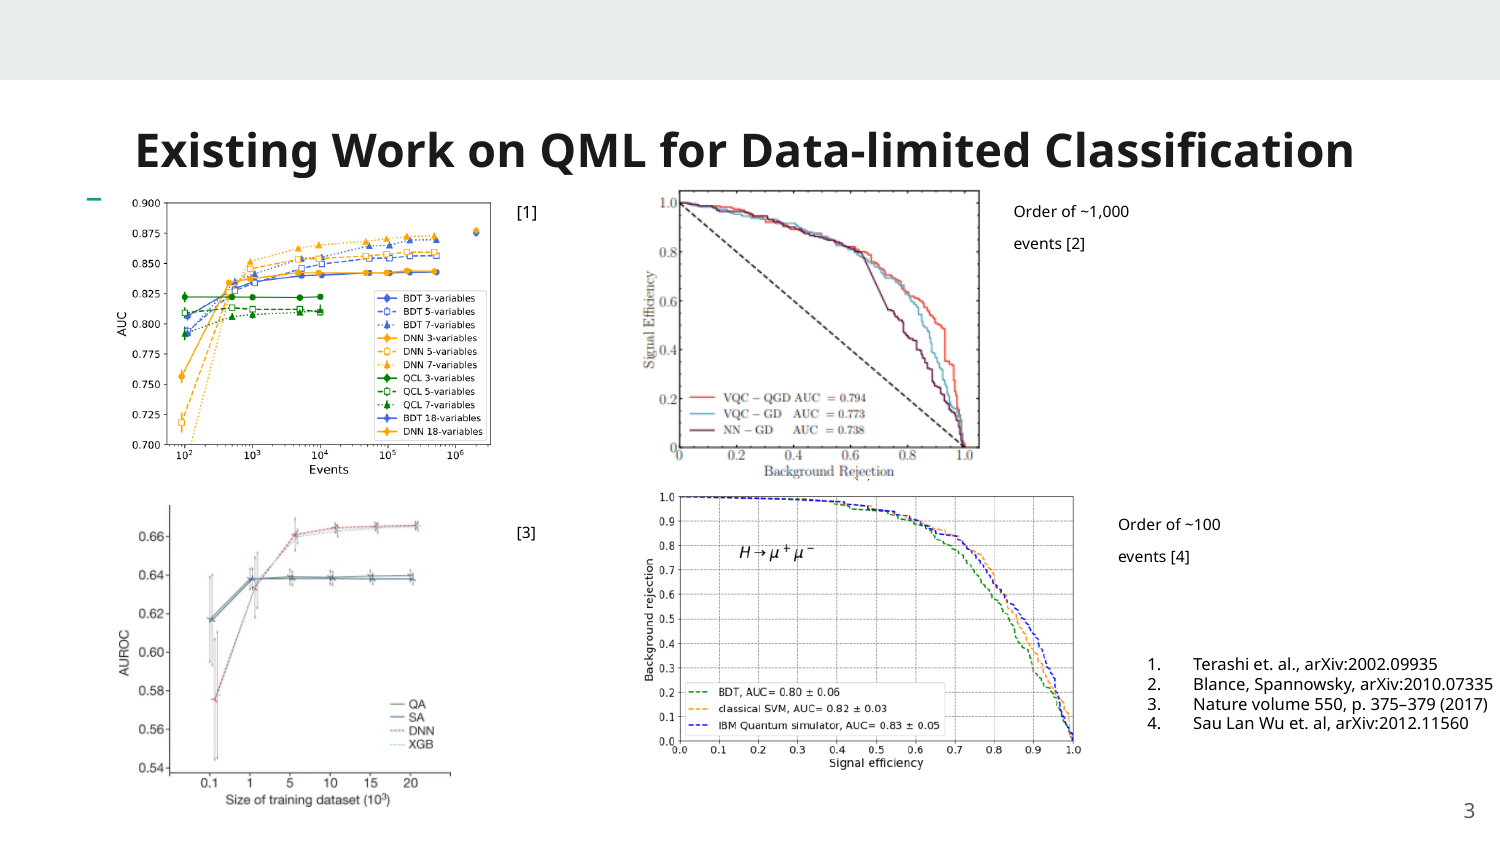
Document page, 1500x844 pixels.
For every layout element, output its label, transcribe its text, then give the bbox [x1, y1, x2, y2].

picture [119, 504, 451, 807]
text_box Order of ~1,000 events [2] [1021, 183, 1182, 279]
text_box Terashi et. al., arXiv:2002.09935 Blance, Spannowsky, arXiv:2010.07335 Nature volume 550, p. 375–379 (2017) Sau Lan Wu et. al, arXiv:2012.11560 [1103, 638, 1500, 749]
title Existing Work on QML for Data-limited Classification [119, 105, 1381, 194]
text_box Order of ~100 events [4] [1103, 496, 1286, 592]
text_box [1] [514, 183, 592, 249]
picture [101, 178, 511, 480]
text_box [3] [501, 505, 562, 568]
picture [636, 178, 1094, 772]
slide_number ‹#› [1400, 779, 1491, 844]
